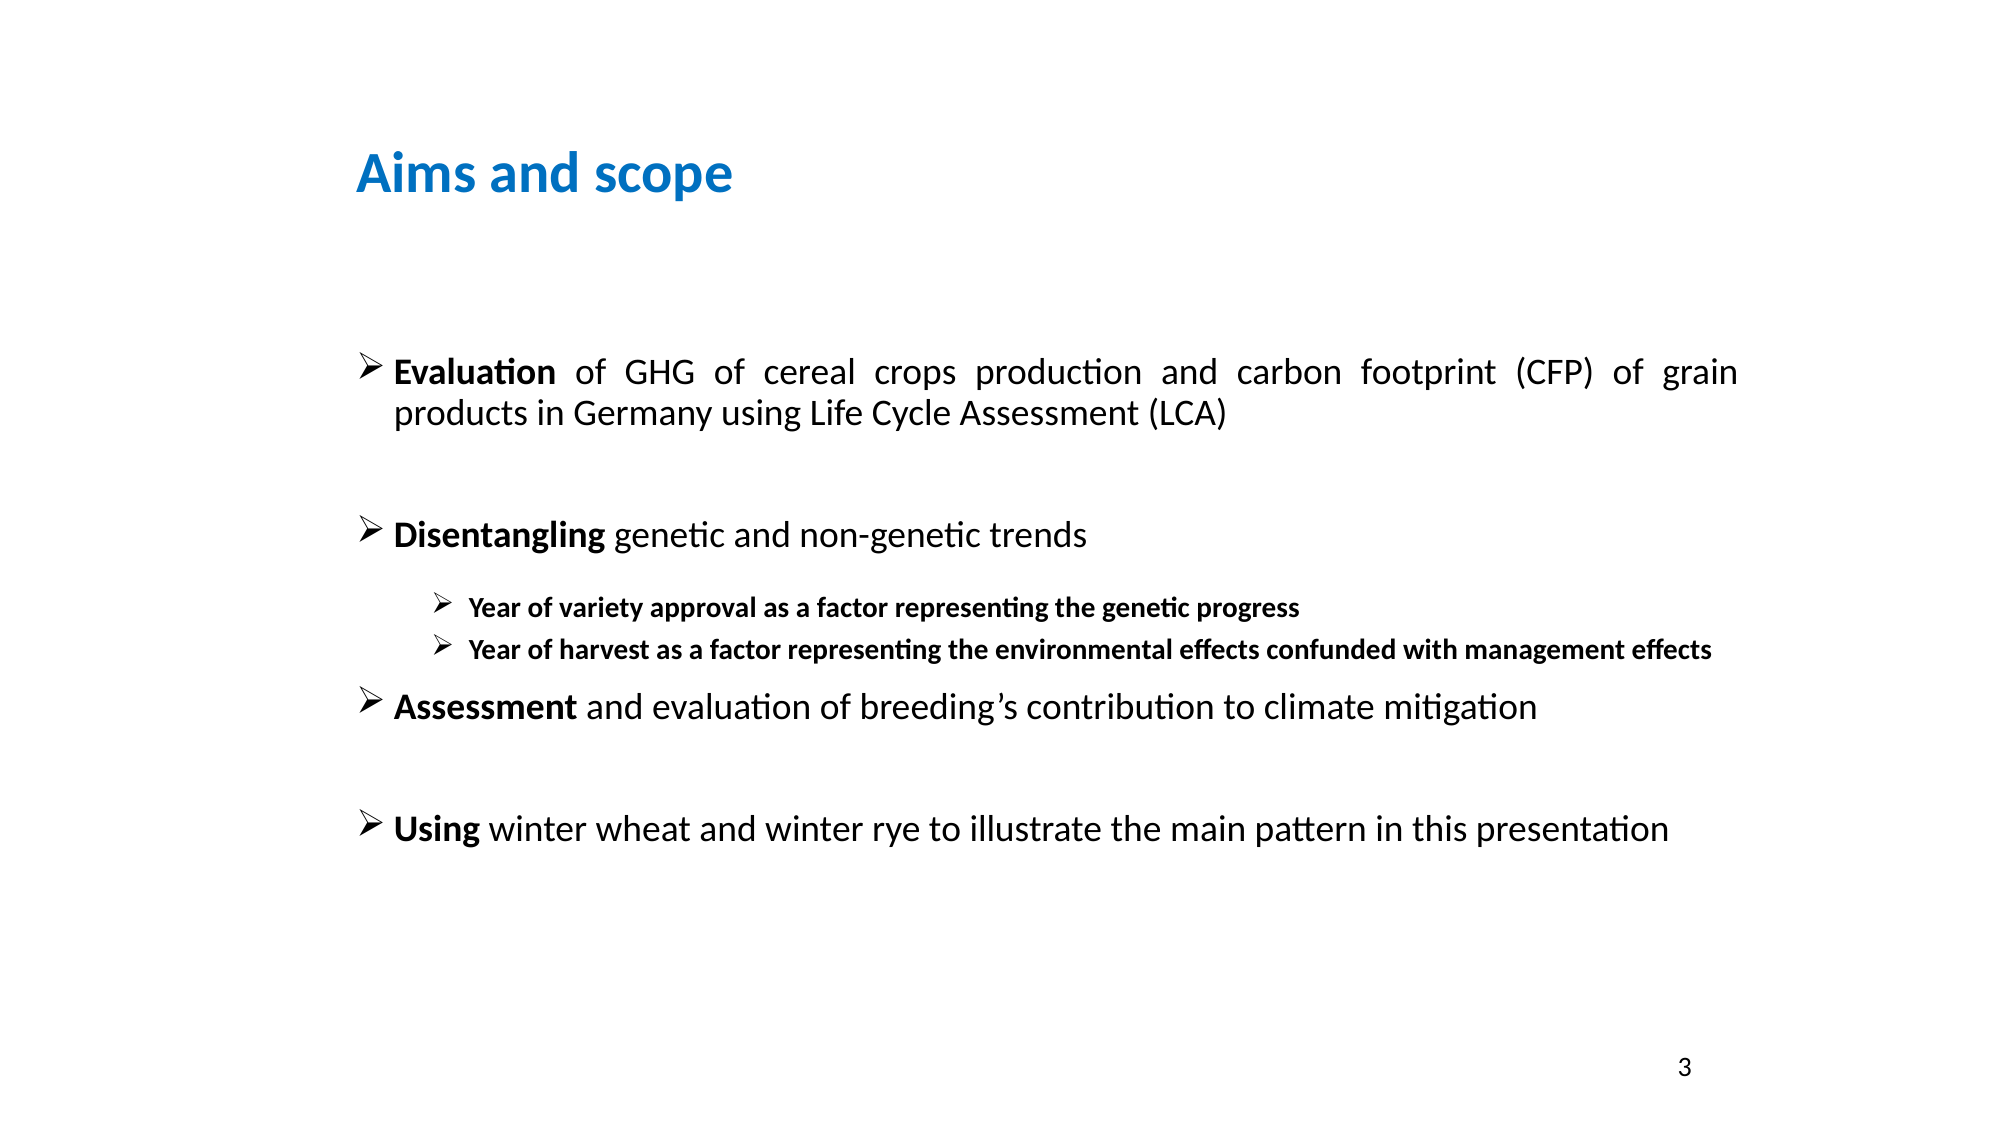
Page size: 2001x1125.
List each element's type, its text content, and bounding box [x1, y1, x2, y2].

text_box Evaluation of GHG of cereal crops production and carbon footprint (CFP) of grain products in Germany using Life Cycle Assessment (LCA) Disentangling genetic and non-genetic trends Year of variety approval as a factor representing the genetic progress Year of harvest as a factor representing the environmental effects confunded with management effects Assessment and evaluation of breeding’s contribution to climate mitigation Using winter wheat and winter rye to illustrate the main pattern in this presentation [341, 345, 1755, 1043]
text_box Aims and scope [341, 119, 1206, 211]
text_box 3 [1365, 1043, 1703, 1088]
